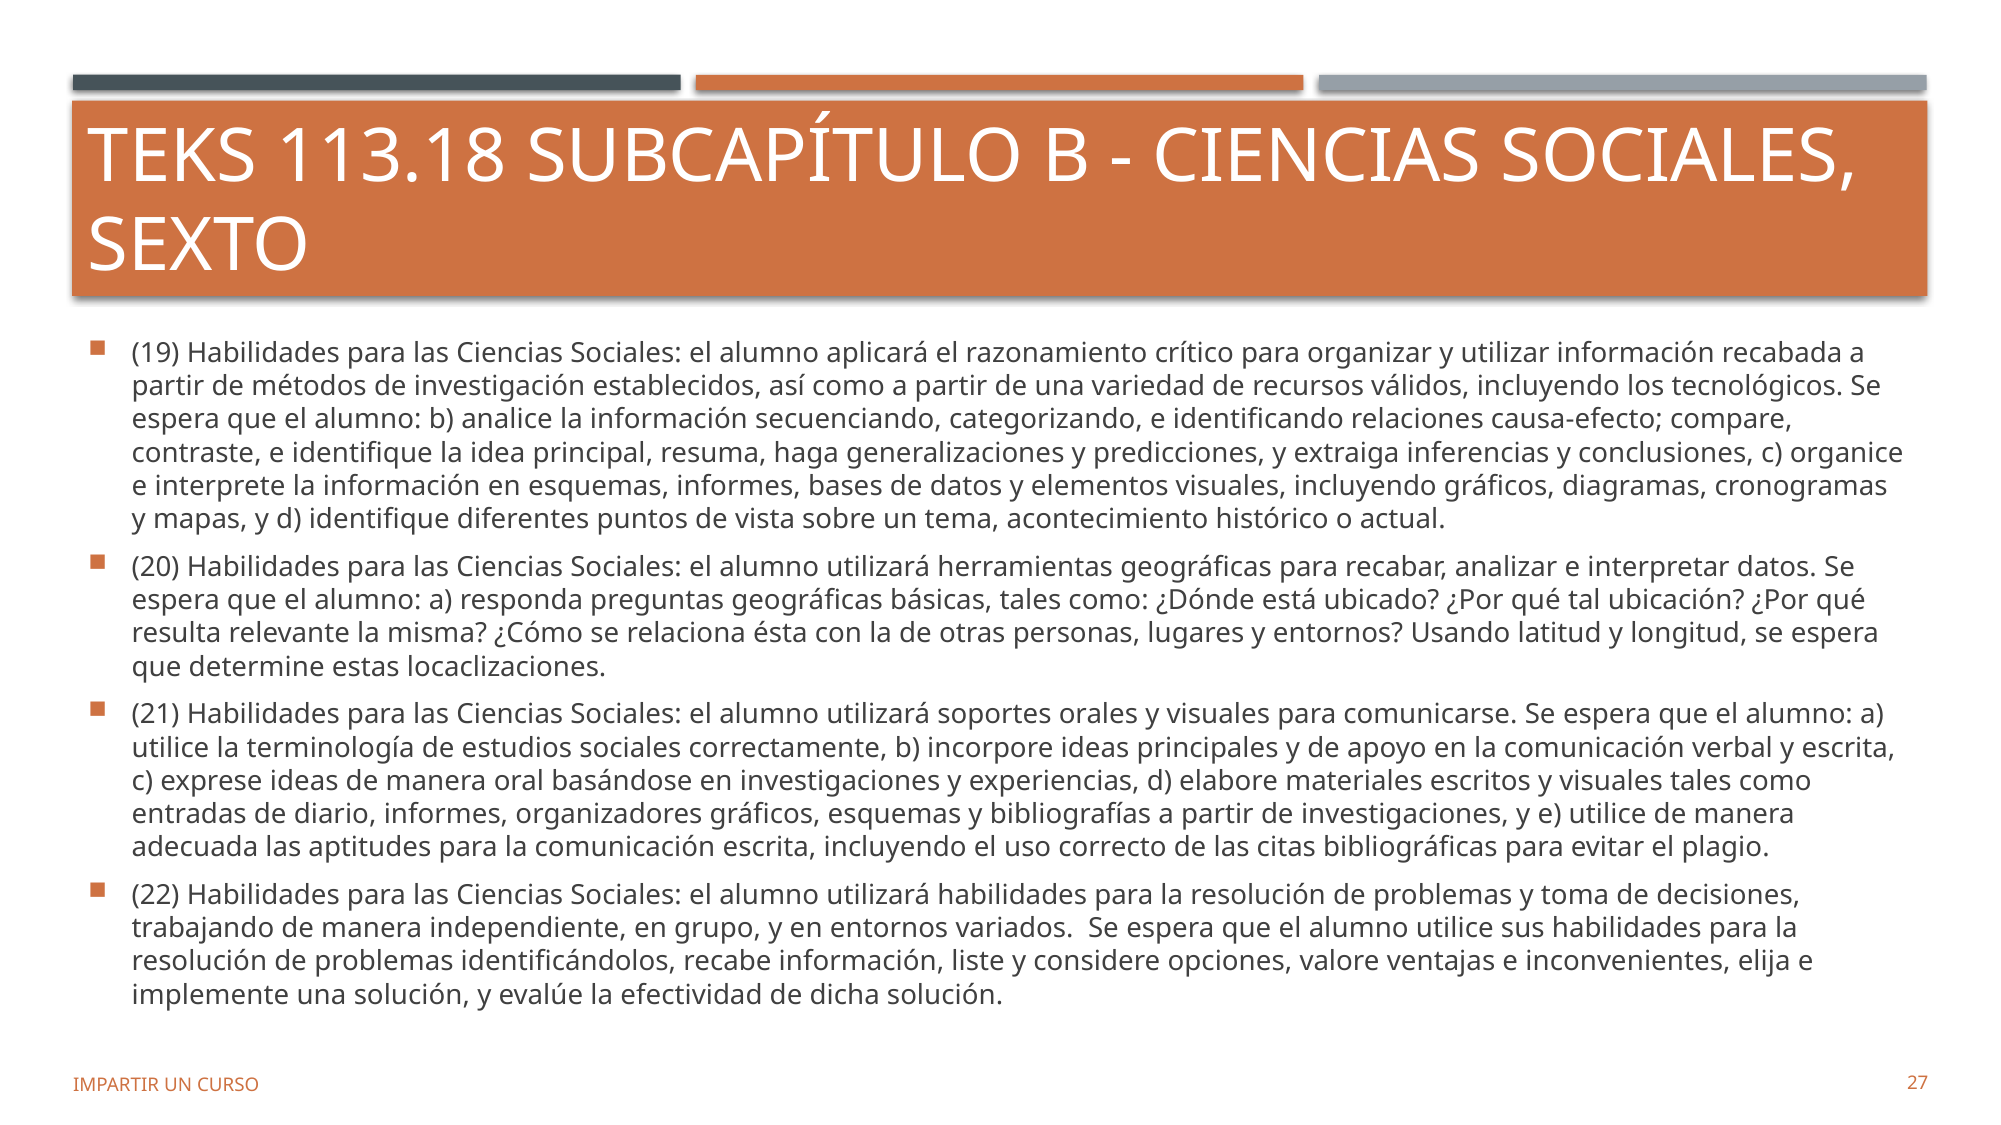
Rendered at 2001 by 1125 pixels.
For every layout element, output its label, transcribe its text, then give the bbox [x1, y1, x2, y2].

title TEKS 113.18 Subcapítulo B - Ciencias Sociales, sexto [72, 100, 1926, 294]
footer Impartir un curso [58, 1053, 1177, 1114]
slide_number 27 [1770, 1053, 1944, 1114]
list (19) Habilidades para las Ciencias Sociales: el alumno aplicará el razonamiento crítico para organizar y utilizar información recabada a partir de métodos de investigación establecidos, así como a partir de una variedad de recursos válidos, incluyendo los tecnológicos. Se espera que el alumno: b) analice la información secuenciando, categorizando, e identificando relaciones causa-efecto; compare, contraste, e identifique la idea principal, resuma, haga generalizaciones y predicciones, y extraiga inferencias y conclusiones, c) organice e interprete la información en esquemas, informes, bases de datos y elementos visuales, incluyendo gráficos, diagramas, cronogramas y mapas, y d) identifique diferentes puntos de vista sobre un tema, acontecimiento histórico o actual. (20) Habilidades para las Ciencias Sociales: el alumno utilizará herramientas geográficas para recabar, analizar e interpretar datos. Se espera que el alumno: a) responda preguntas geográficas básicas, tales como: ¿Dónde está ubicado? ¿Por qué tal ubicación? ¿Por qué resulta relevante la misma? ¿Cómo se relaciona ésta con la de otras personas, lugares y entornos? Usando latitud y longitud, se espera que determine estas locaclizaciones. (21) Habilidades para las Ciencias Sociales: el alumno utilizará soportes orales y visuales para comunicarse. Se espera que el alumno: a) utilice la terminología de estudios sociales correctamente, b) incorpore ideas principales y de apoyo en la comunicación verbal y escrita, c) exprese ideas de manera oral basándose en investigaciones y experiencias, d) elabore materiales escritos y visuales tales como entradas de diario, informes, organizadores gráficos, esquemas y bibliografías a partir de investigaciones, y e) utilice de manera adecuada las aptitudes para la comunicación escrita, incluyendo el uso correcto de las citas bibliográficas para evitar el plagio. (22) Habilidades para las Ciencias Sociales: el alumno utilizará habilidades para la resolución de problemas y toma de decisiones, trabajando de manera independiente, en grupo, y en entornos variados. Se espera que el alumno utilice sus habilidades para la resolución de problemas identificándolos, recabe información, liste y considere opciones, valore ventajas e inconvenientes, elija e implemente una solución, y evalúe la efectividad de dicha solución. [72, 302, 1926, 1042]
